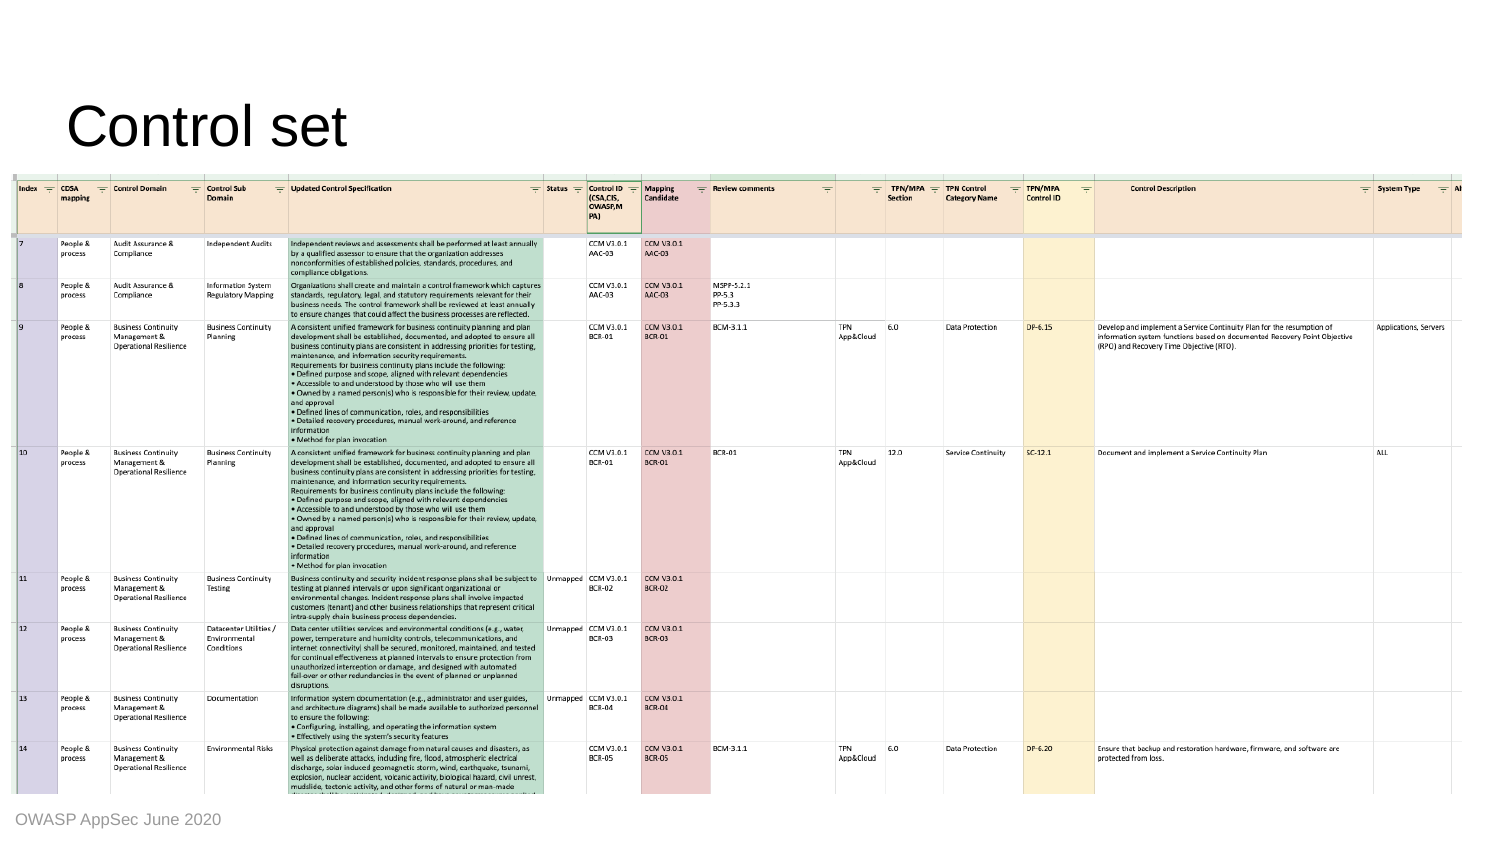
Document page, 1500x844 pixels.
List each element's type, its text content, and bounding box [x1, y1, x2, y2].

picture [11, 174, 1462, 794]
title Control set [51, 72, 1449, 167]
